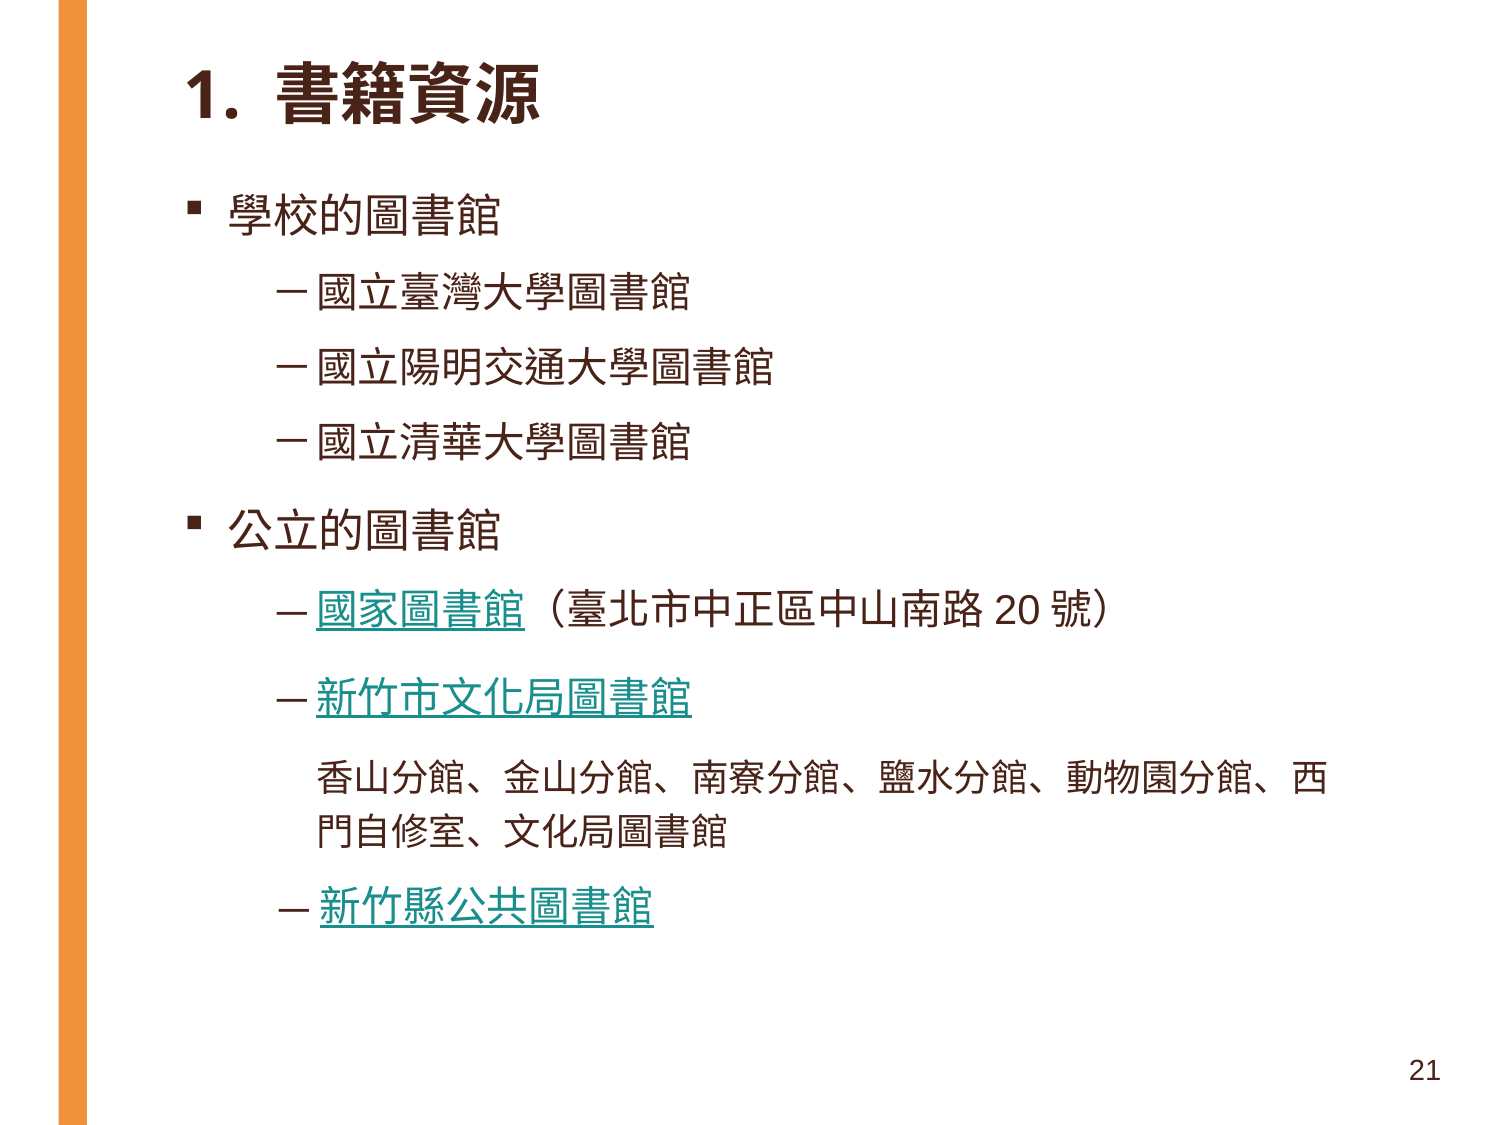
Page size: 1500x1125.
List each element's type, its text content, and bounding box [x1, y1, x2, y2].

list 學校的圖書館 國立臺灣大學圖書館 國立陽明交通大學圖書館 國立清華大學圖書館 公立的圖書館 國家圖書館（臺北市中正區中山南路20號） 新竹市文化局圖書館 香山分館、金山分館、南寮分館、鹽水分館、動物園分館、西門自修室、文化局圖書館 新竹縣公共圖書館 [168, 168, 1351, 1007]
title 1. 書籍資源 [168, 53, 1351, 168]
slide_number 21 [1259, 1035, 1457, 1102]
